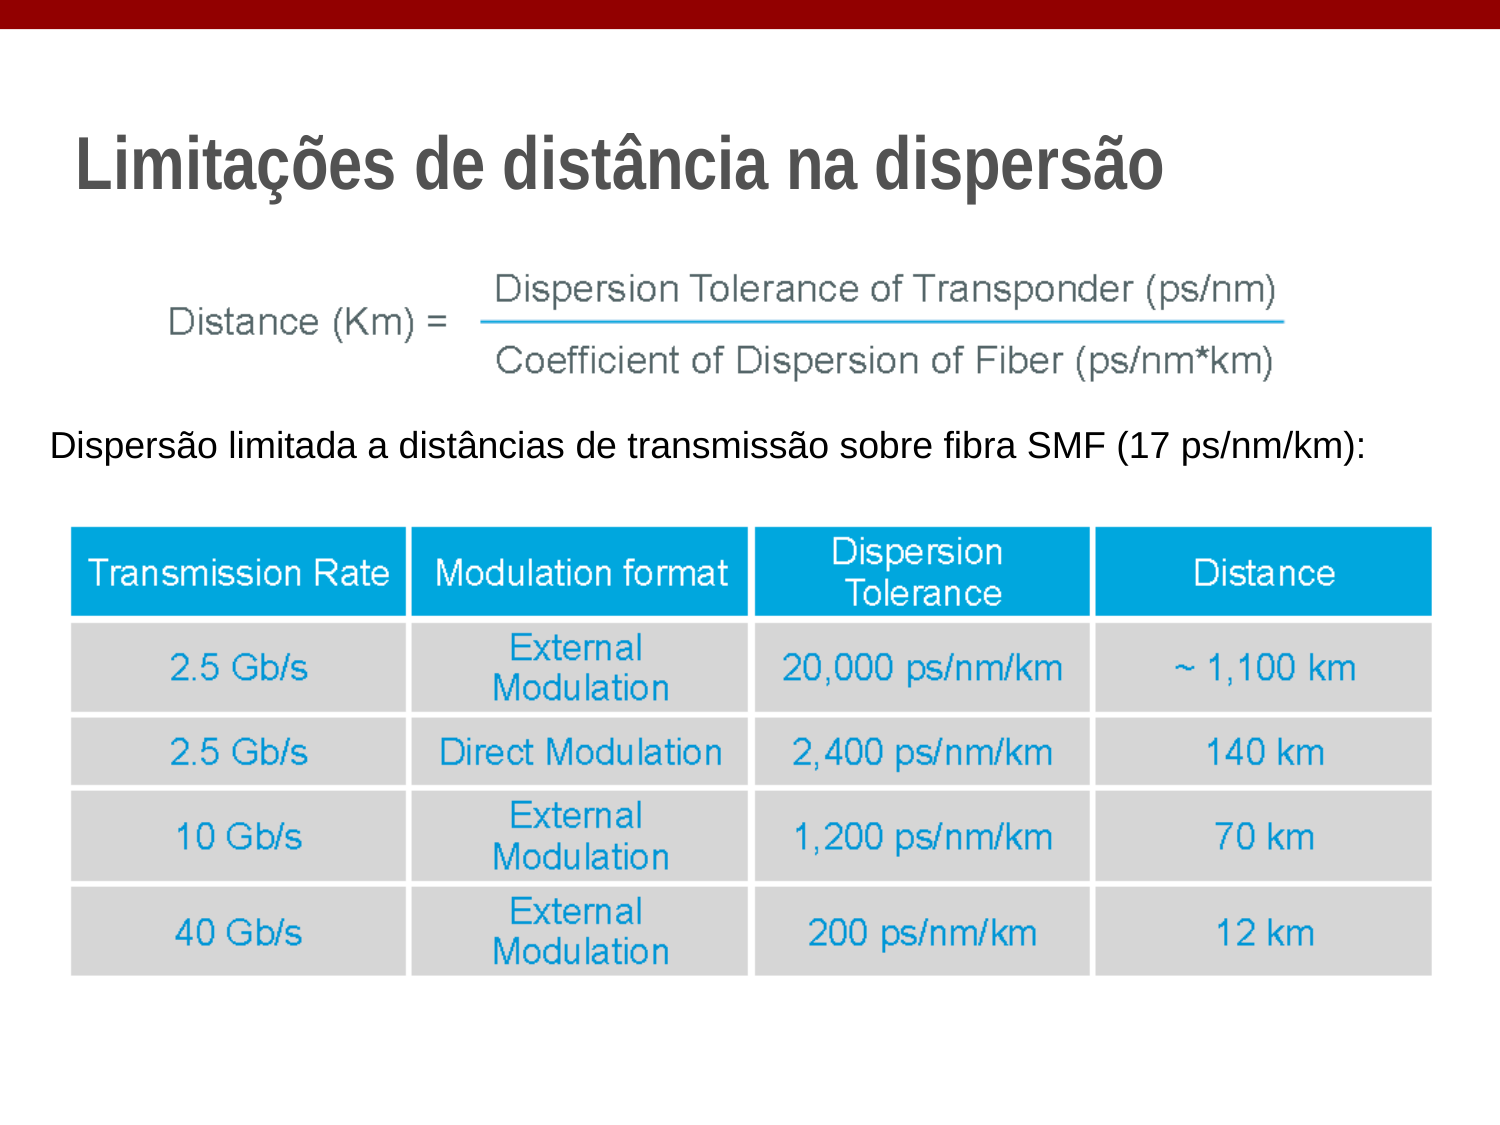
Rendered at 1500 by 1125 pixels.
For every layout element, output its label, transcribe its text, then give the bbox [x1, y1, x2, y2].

text_box Dispersão limitada a distâncias de transmissão sobre fibra SMF (17 ps/nm/km): [34, 418, 1460, 474]
picture [57, 520, 1442, 983]
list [121, 265, 1339, 409]
title Limitações de distância na dispersão [62, 74, 1444, 213]
